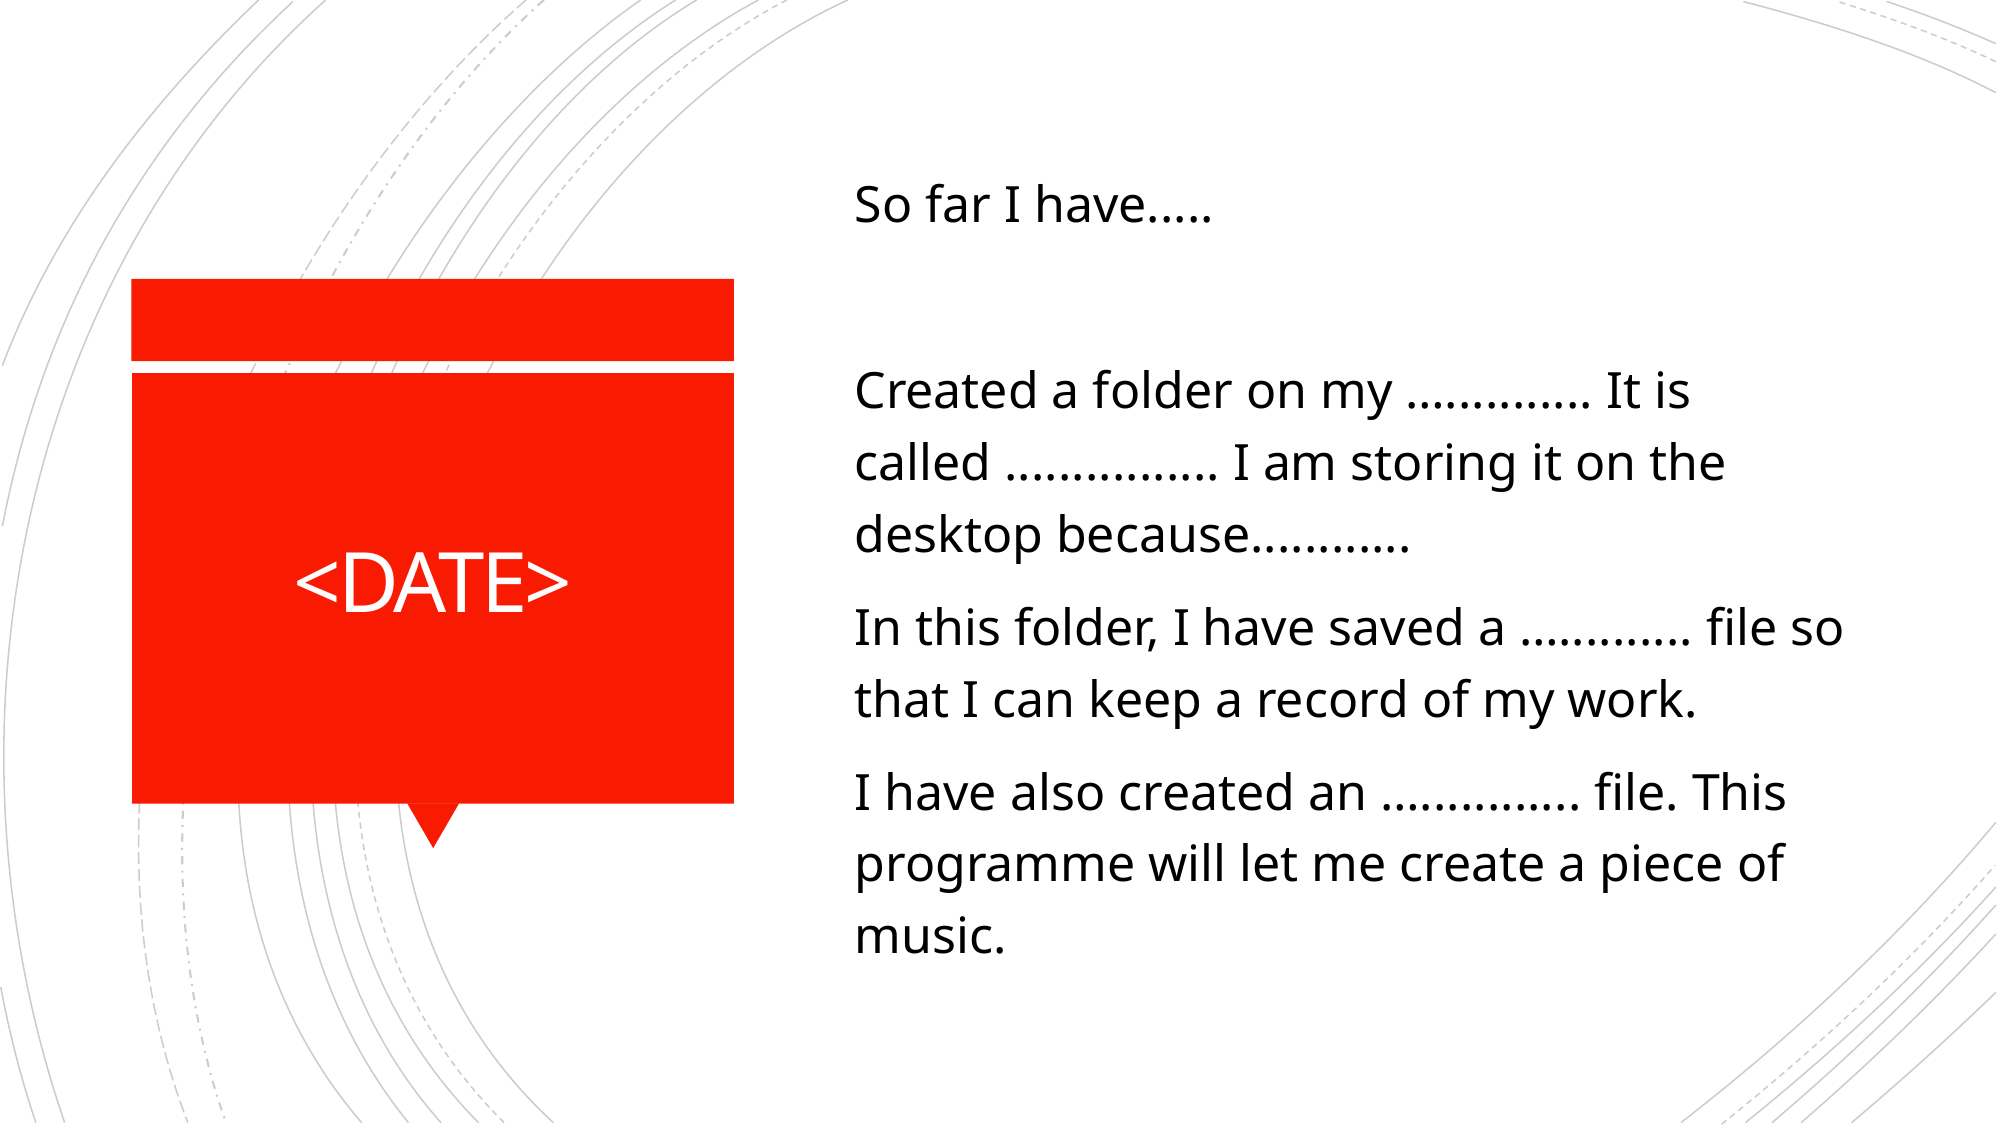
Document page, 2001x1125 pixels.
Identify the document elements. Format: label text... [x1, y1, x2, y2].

title <DATE> [145, 385, 720, 789]
list So far I have..... Created a folder on my …........... It is called ................ I am storing it on the desktop because............ In this folder, I have saved a ….......... file so that I can keep a record of my work. I have also created an …............ file. This programme will let me create a piece of music. [839, 131, 1871, 993]
